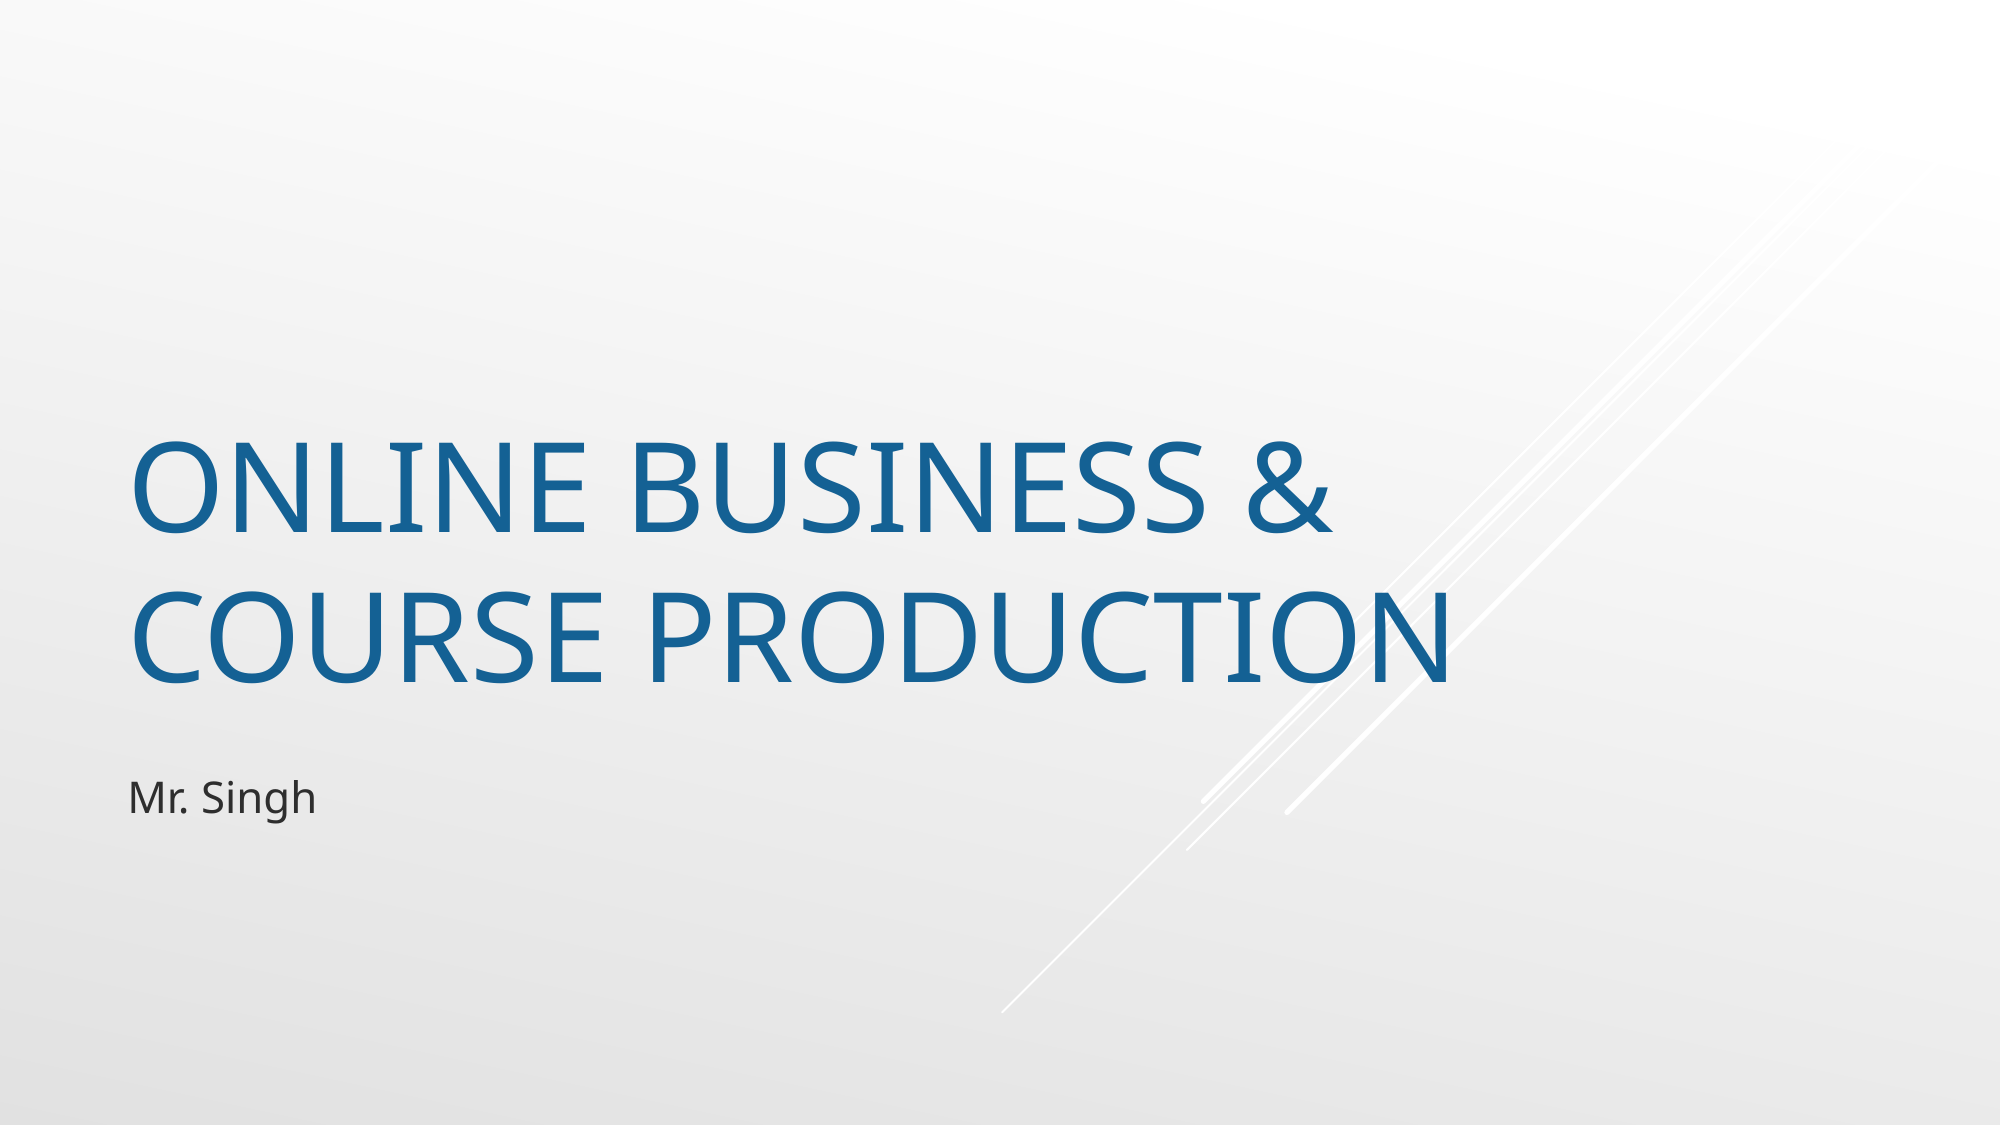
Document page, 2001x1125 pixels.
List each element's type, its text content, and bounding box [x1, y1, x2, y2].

title Online business & COURSE PRODUCTION [112, 112, 1700, 716]
subtitle Mr. Singh [112, 762, 1262, 950]
